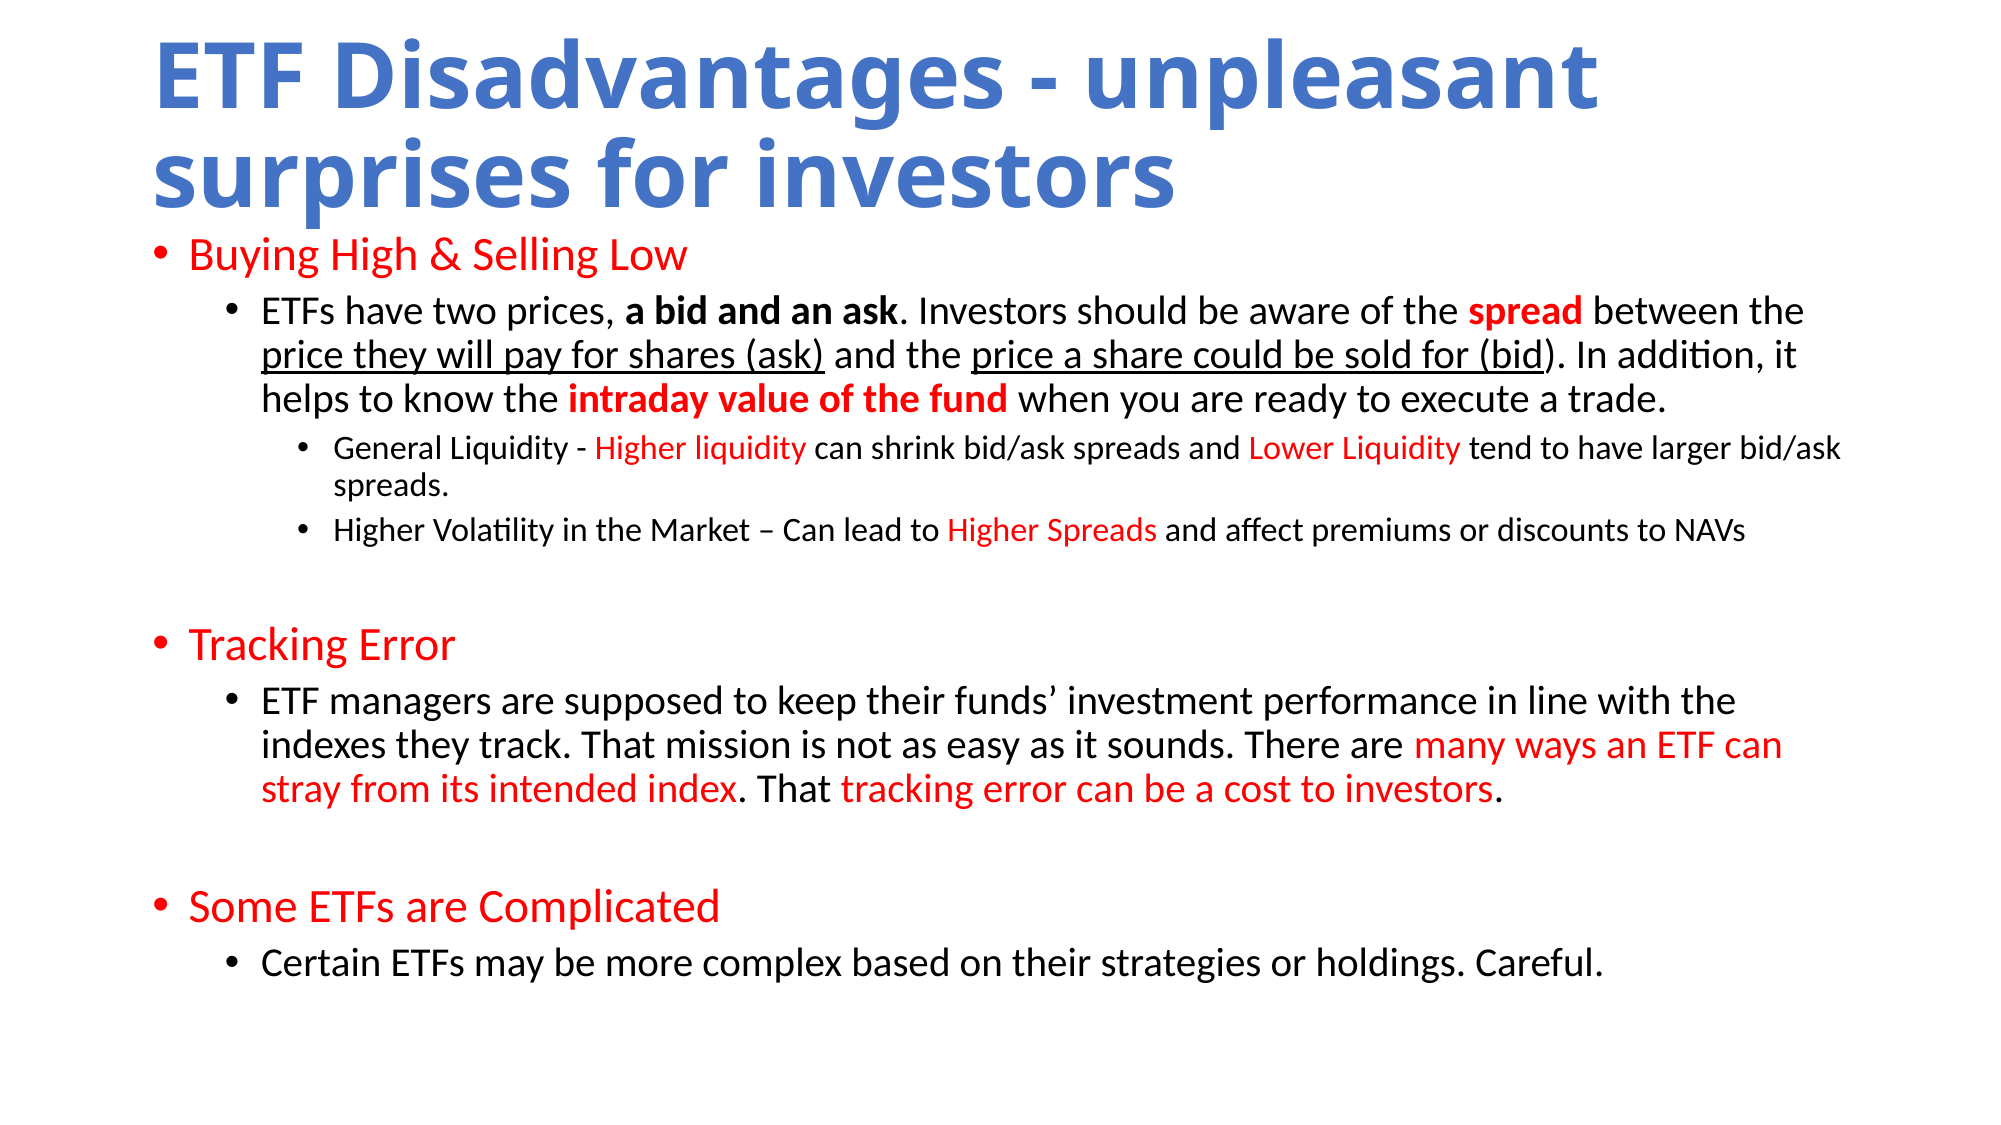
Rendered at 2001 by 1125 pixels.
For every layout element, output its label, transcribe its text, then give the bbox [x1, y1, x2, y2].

title ETF Disadvantages - unpleasant surprises for investors [137, 19, 1863, 221]
list Buying High & Selling Low ETFs have two prices, a bid and an ask. Investors should be aware of the spread between the price they will pay for shares (ask) and the price a share could be sold for (bid). In addition, it helps to know the intraday value of the fund when you are ready to execute a trade. General Liquidity - Higher liquidity can shrink bid/ask spreads and Lower Liquidity tend to have larger bid/ask spreads. Higher Volatility in the Market – Can lead to Higher Spreads and affect premiums or discounts to NAVs Tracking Error ETF managers are supposed to keep their funds’ investment performance in line with the indexes they track. That mission is not as easy as it sounds. There are many ways an ETF can stray from its intended index. That tracking error can be a cost to investors. Some ETFs are Complicated Certain ETFs may be more complex based on their strategies or holdings. Careful. [137, 221, 1863, 1004]
